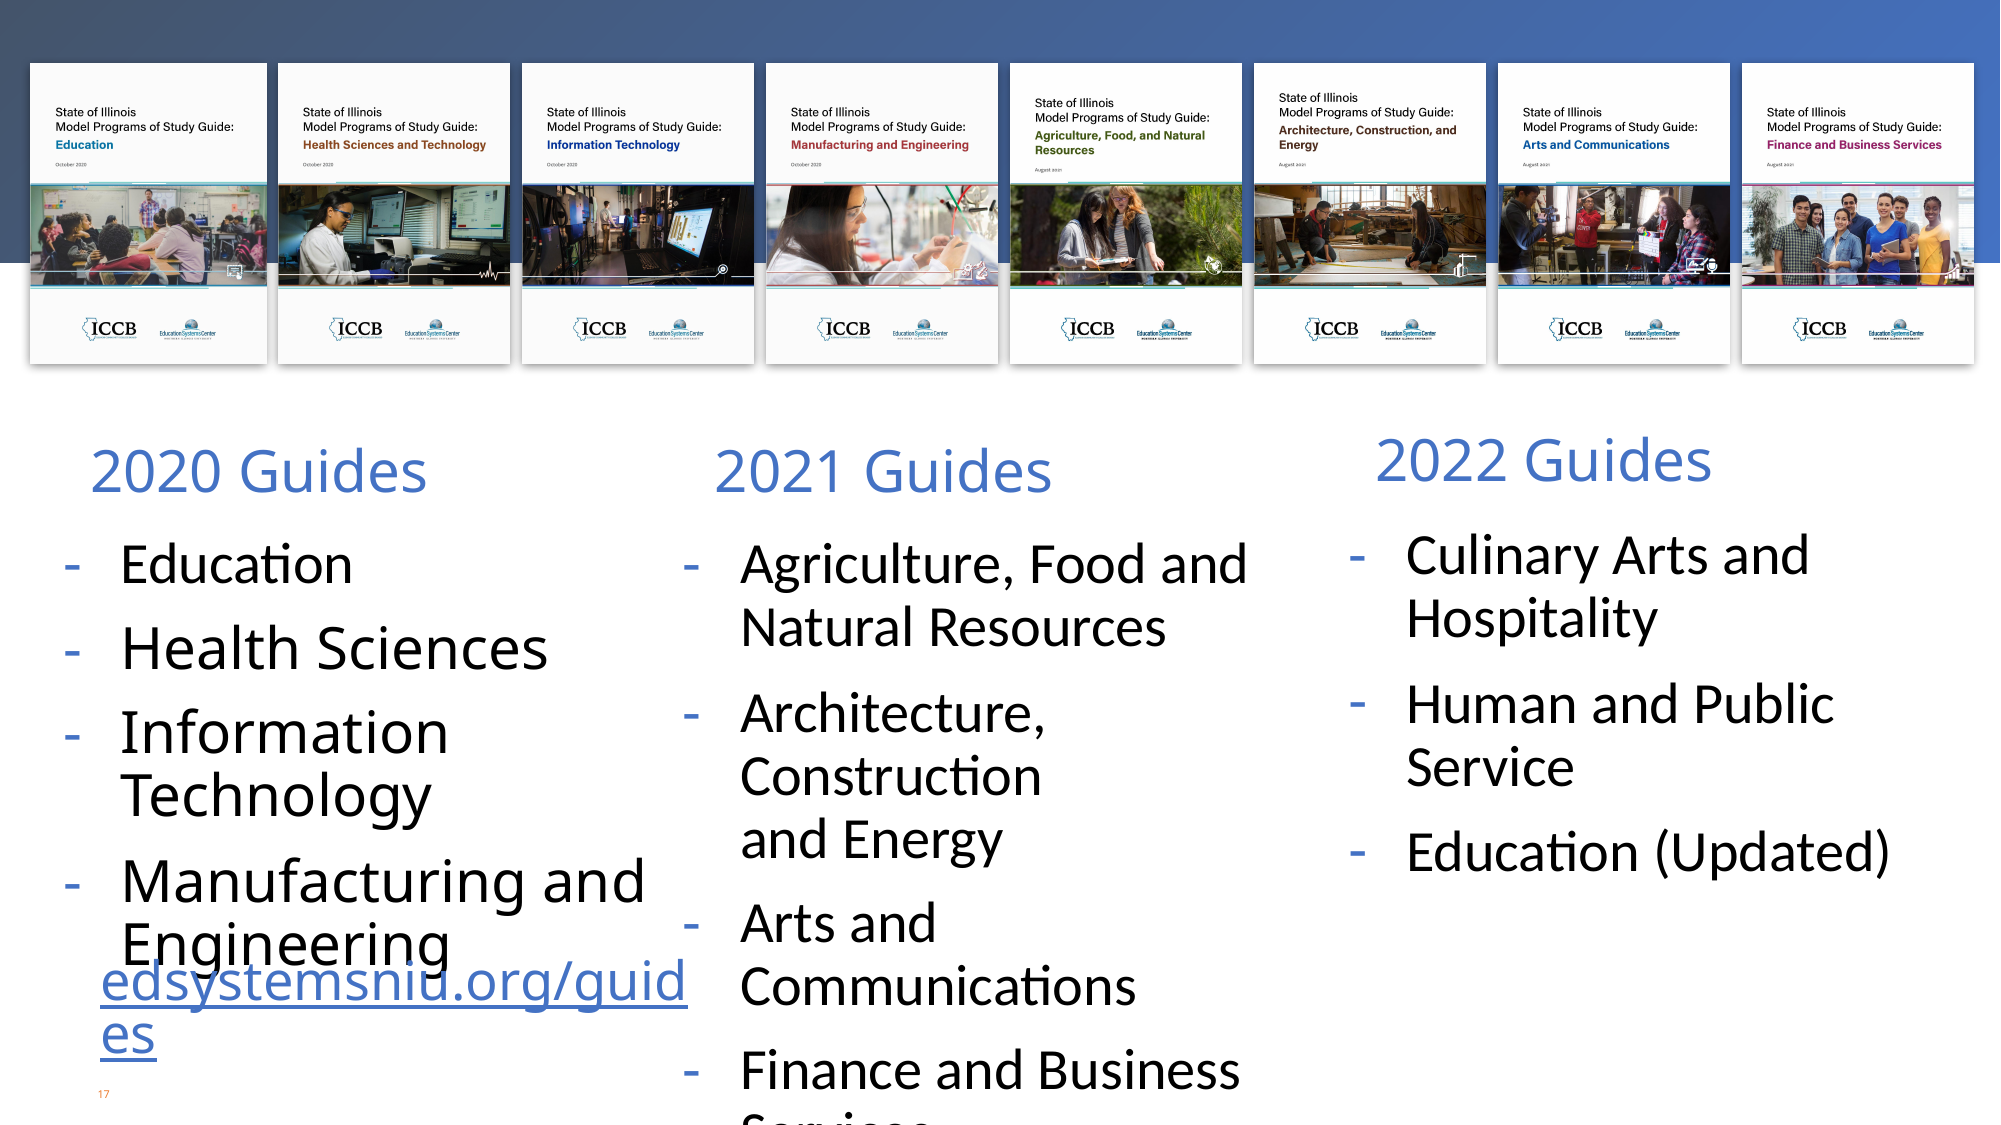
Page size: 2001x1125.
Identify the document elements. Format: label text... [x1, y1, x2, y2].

list Culinary Arts and Hospitality Human and Public Service Education (Updated) [1316, 516, 2000, 858]
list Education Health Sciences Information Technology Manufacturing and Engineering [30, 526, 650, 867]
picture [1254, 63, 1486, 364]
list 2020 Guides [75, 425, 699, 513]
slide_number ‹#› [46, 1049, 125, 1125]
list 2021 Guides [699, 425, 1161, 513]
picture [522, 63, 754, 364]
picture [1497, 63, 1730, 364]
list 2022 Guides [1360, 413, 1821, 502]
picture [30, 63, 267, 364]
picture [1010, 63, 1242, 364]
text_box edsystemsniu.org/guides [85, 932, 731, 1029]
picture [278, 63, 511, 364]
picture [766, 63, 998, 364]
picture [1741, 63, 1974, 364]
list Agriculture, Food and Natural Resources Architecture, Construction and Energy Arts and Communications Finance and Business Services [650, 526, 1358, 867]
